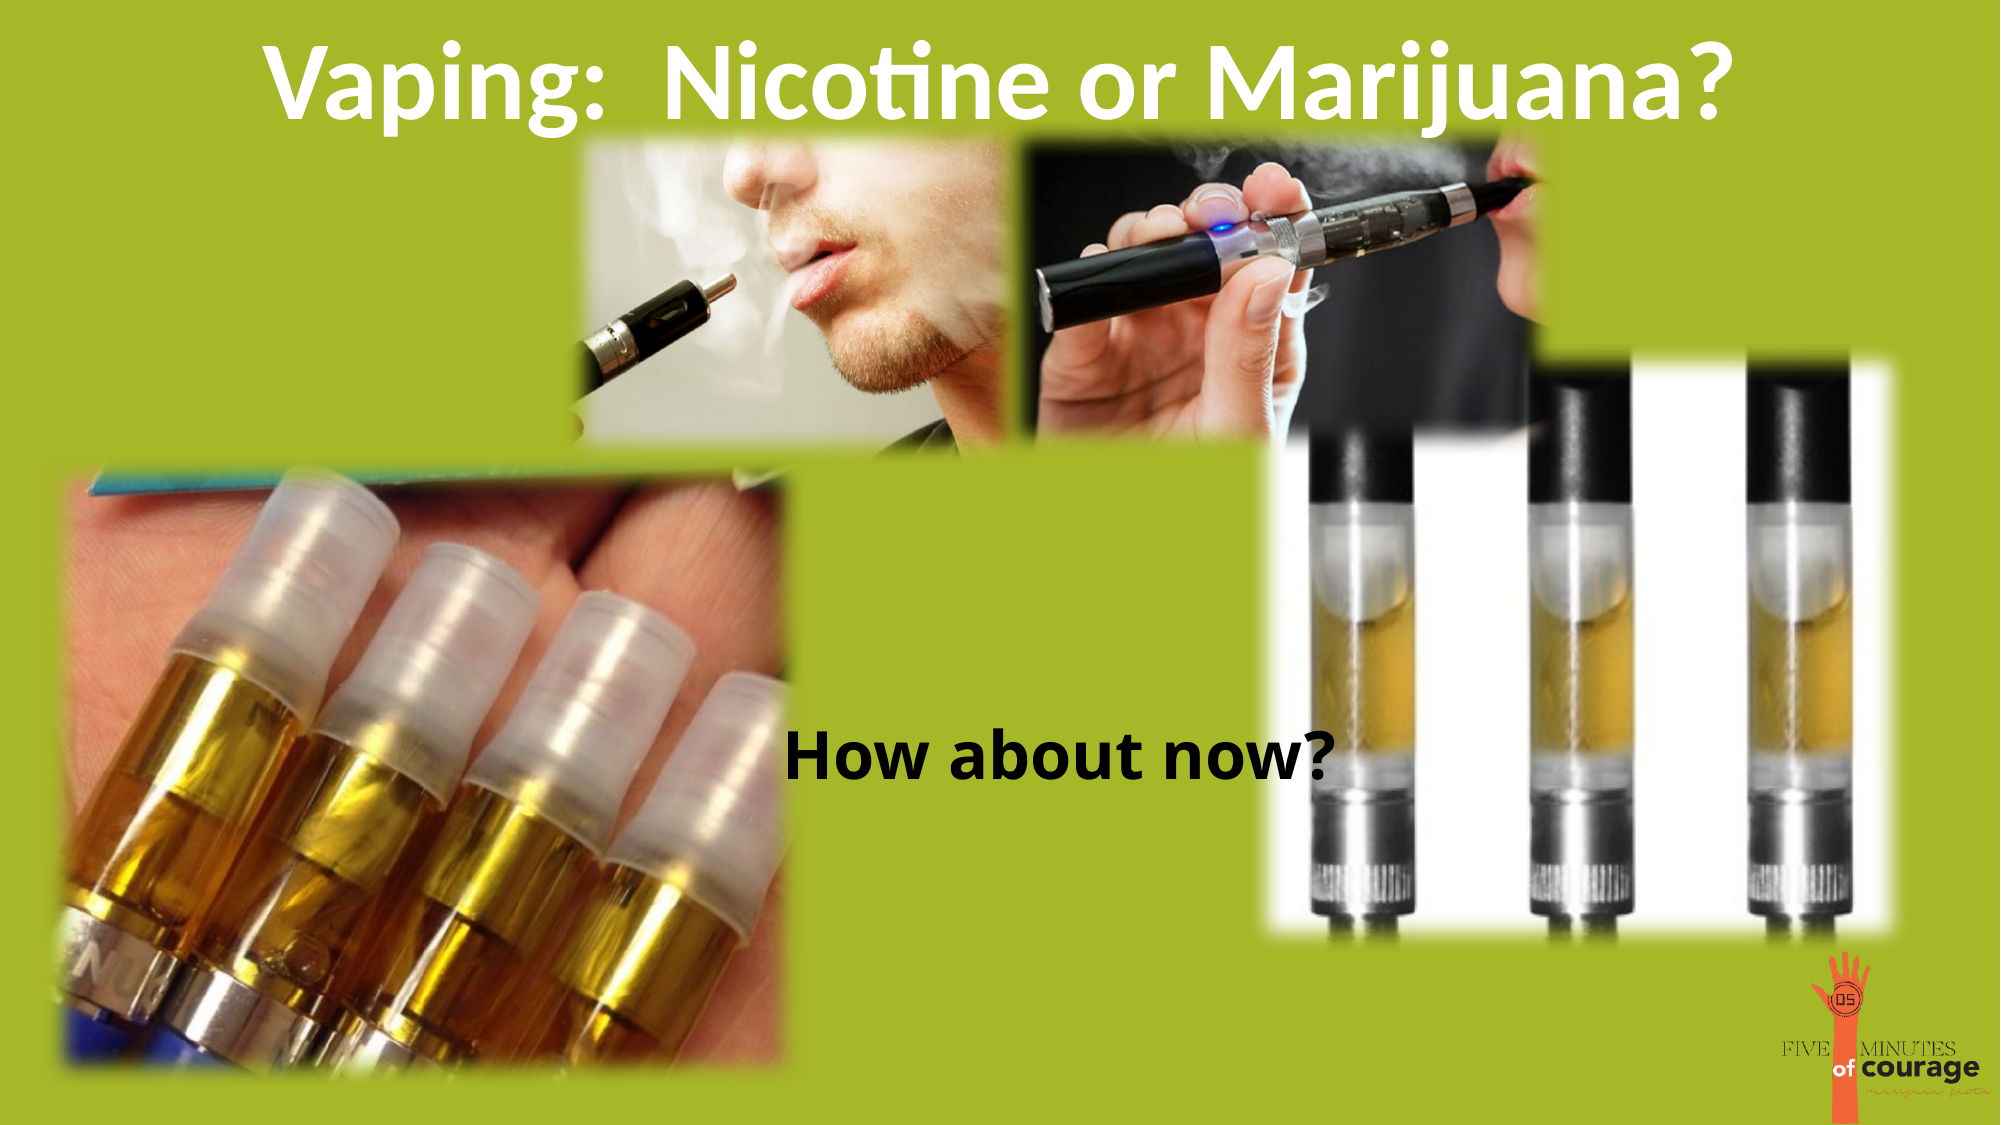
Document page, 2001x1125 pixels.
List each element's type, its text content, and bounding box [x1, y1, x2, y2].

text_box Vaping: Nicotine or Marijuana? [36, 0, 1964, 150]
picture [44, 118, 1991, 1125]
text_box How about now? [808, 705, 1233, 800]
